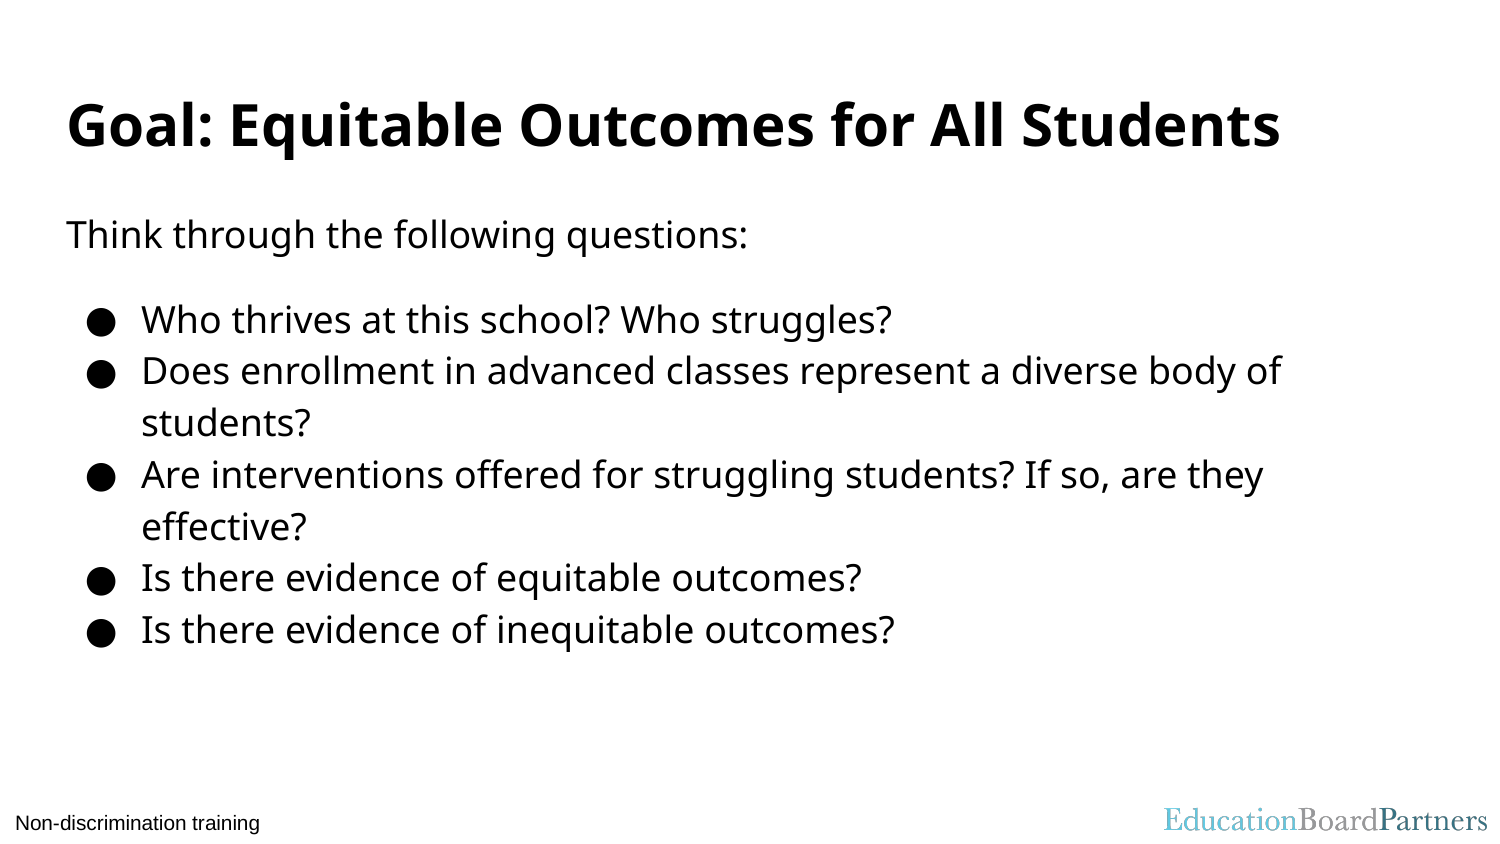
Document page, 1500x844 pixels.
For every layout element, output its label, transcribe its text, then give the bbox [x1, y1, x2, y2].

title Goal: Equitable Outcomes for All Students [51, 72, 1449, 167]
picture [1152, 795, 1500, 843]
list Think through the following questions: Who thrives at this school? Who struggles? Does enrollment in advanced classes represent a diverse body of students? Are interventions offered for struggling students? If so, are they effective? Is there evidence of equitable outcomes? Is there evidence of inequitable outcomes? [51, 189, 1449, 750]
